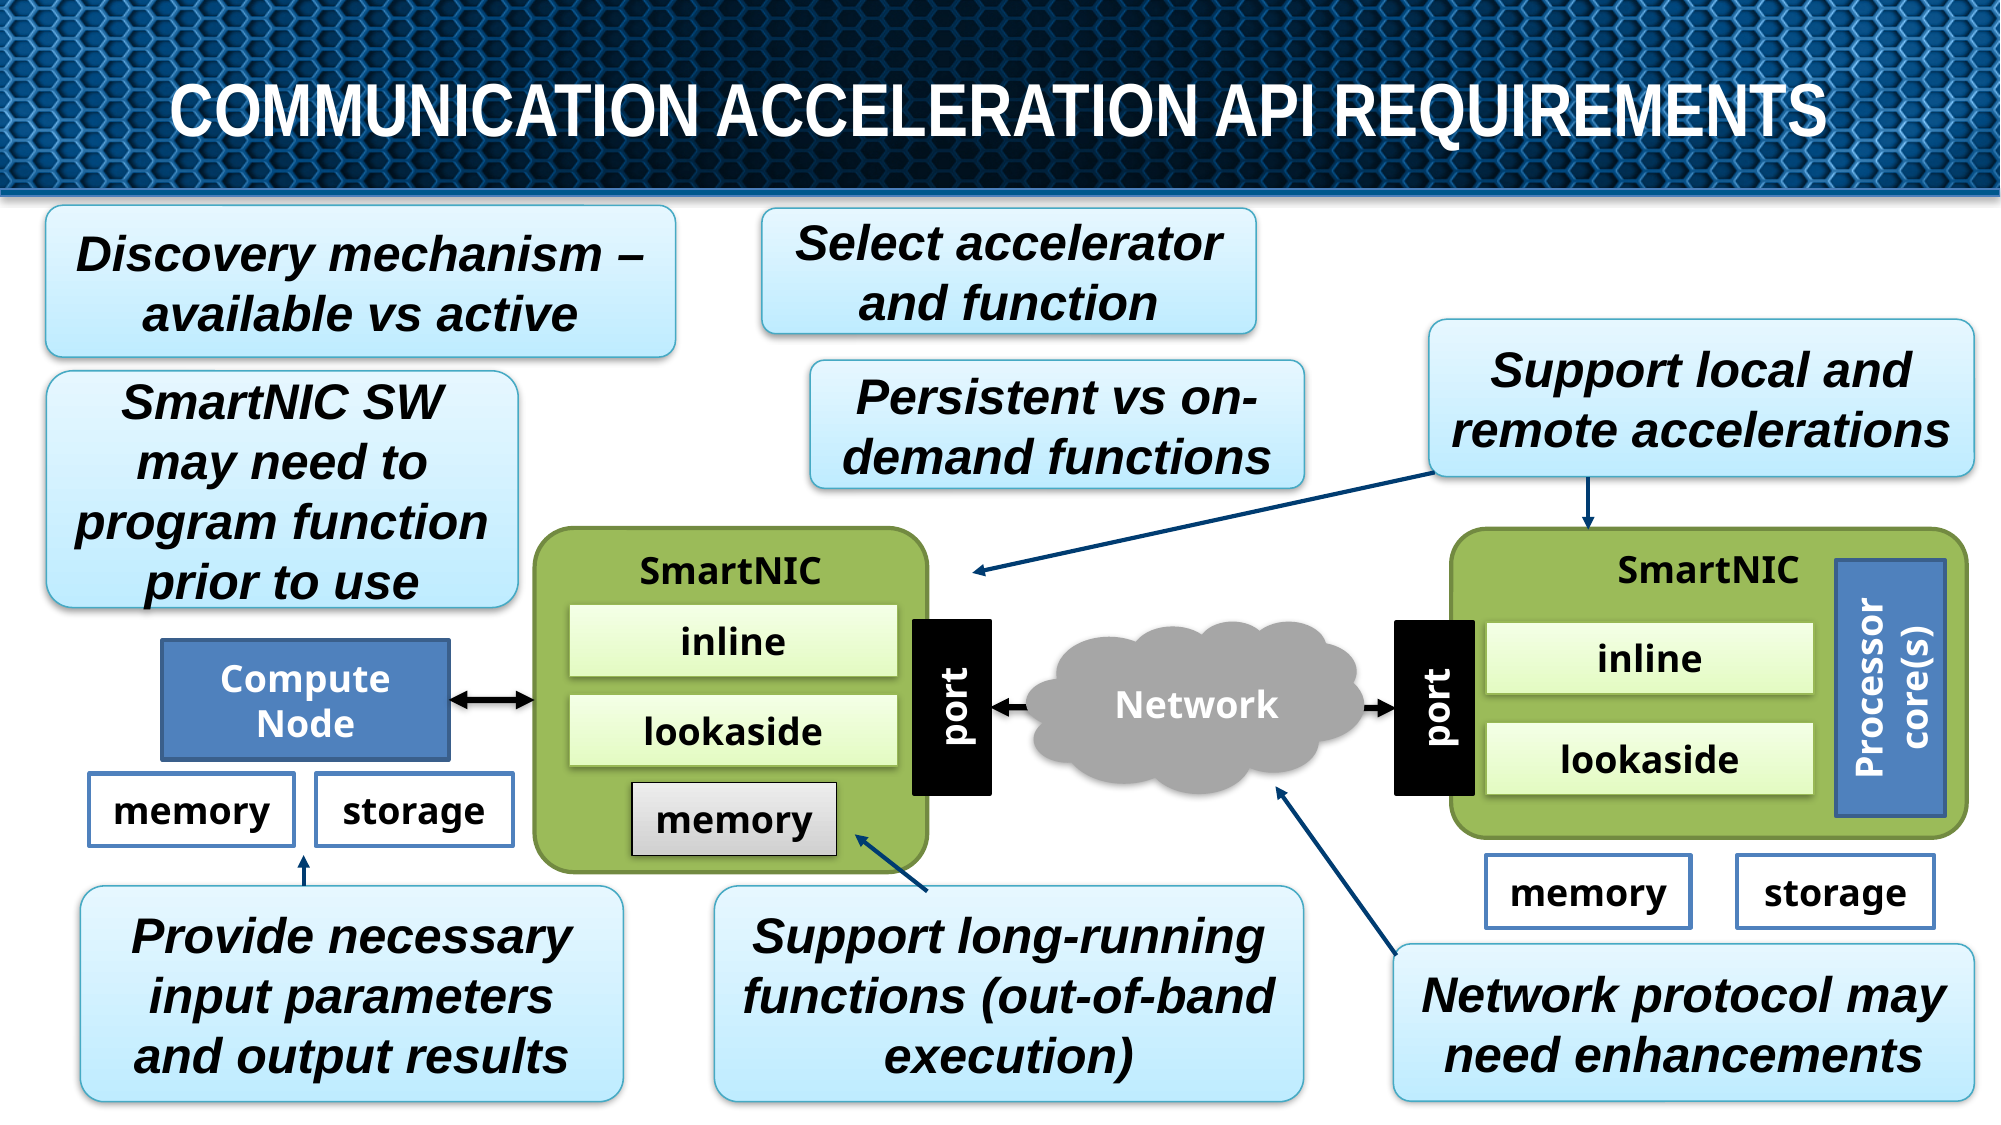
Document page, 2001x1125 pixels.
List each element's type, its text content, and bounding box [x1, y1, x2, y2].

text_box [1275, 785, 1397, 956]
text_box Support long-running functions (out-of-band execution) [714, 885, 1304, 1102]
text_box SmartNIC [1449, 526, 1969, 840]
text_box Discovery mechanism – available vs active [45, 205, 676, 358]
text_box memory [1484, 853, 1693, 930]
text_box SmartNIC SW may need to program function prior to use [46, 370, 519, 608]
picture [0, 0, 2000, 188]
text_box storage [1735, 853, 1936, 930]
text_box Support local and remote accelerations [1428, 319, 1975, 477]
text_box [854, 834, 928, 892]
text_box lookaside [569, 693, 898, 767]
text_box Processor core(s) [1834, 558, 1947, 818]
picture [0, 197, 2000, 1125]
text_box Compute Node [160, 638, 451, 762]
text_box inline [1485, 621, 1815, 695]
text_box SmartNIC [532, 525, 930, 875]
text_box memory [87, 771, 296, 848]
text_box Provide necessary input parameters and output results [80, 885, 624, 1102]
text_box storage [314, 771, 515, 848]
text_box Select accelerator and function [761, 208, 1257, 334]
text_box Network protocol may need enhancements [1393, 943, 1975, 1102]
title Communication Acceleration API Requirements [99, 72, 1900, 142]
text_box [971, 472, 1435, 574]
text_box inline [569, 604, 898, 677]
text_box port [1394, 620, 1475, 796]
text_box Network [1025, 620, 1366, 705]
text_box Network [1031, 717, 1363, 795]
text_box lookaside [1485, 722, 1815, 795]
text_box port [912, 619, 992, 796]
text_box memory [631, 782, 837, 856]
text_box Persistent vs on-demand functions [810, 360, 1305, 489]
